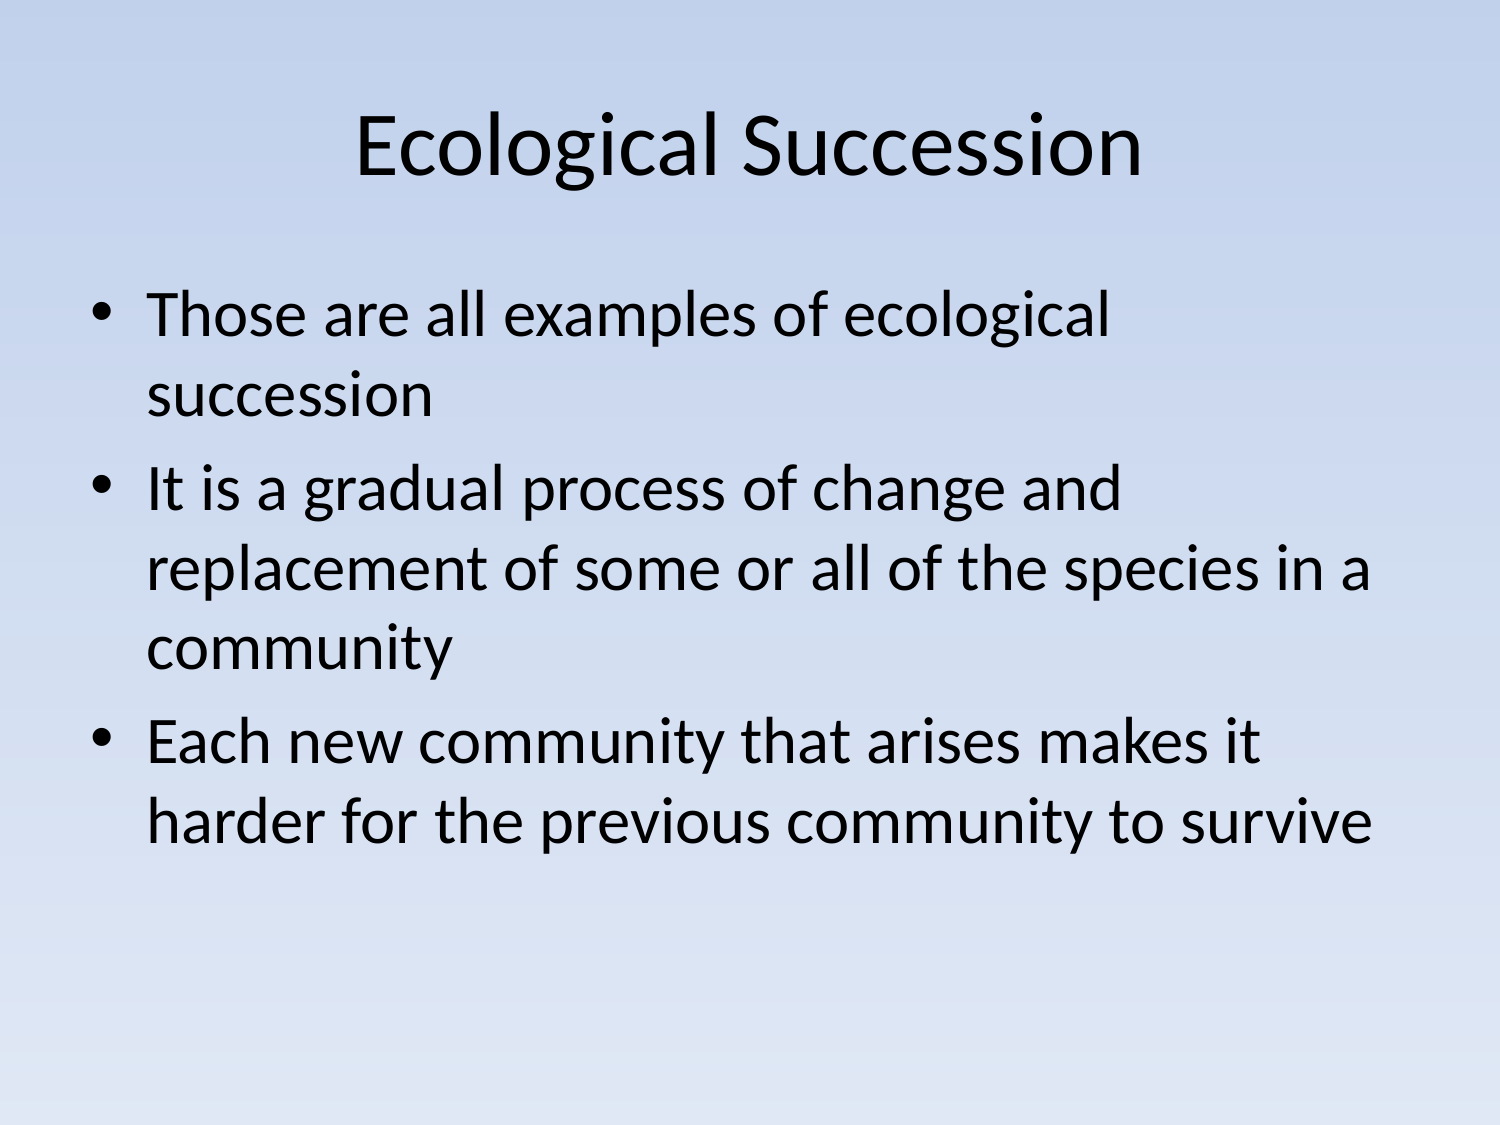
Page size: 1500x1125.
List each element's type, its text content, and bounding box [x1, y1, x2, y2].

list Those are all examples of ecological succession It is a gradual process of change and replacement of some or all of the species in a community Each new community that arises makes it harder for the previous community to survive [75, 262, 1425, 1005]
title Ecological Succession [75, 45, 1425, 233]
